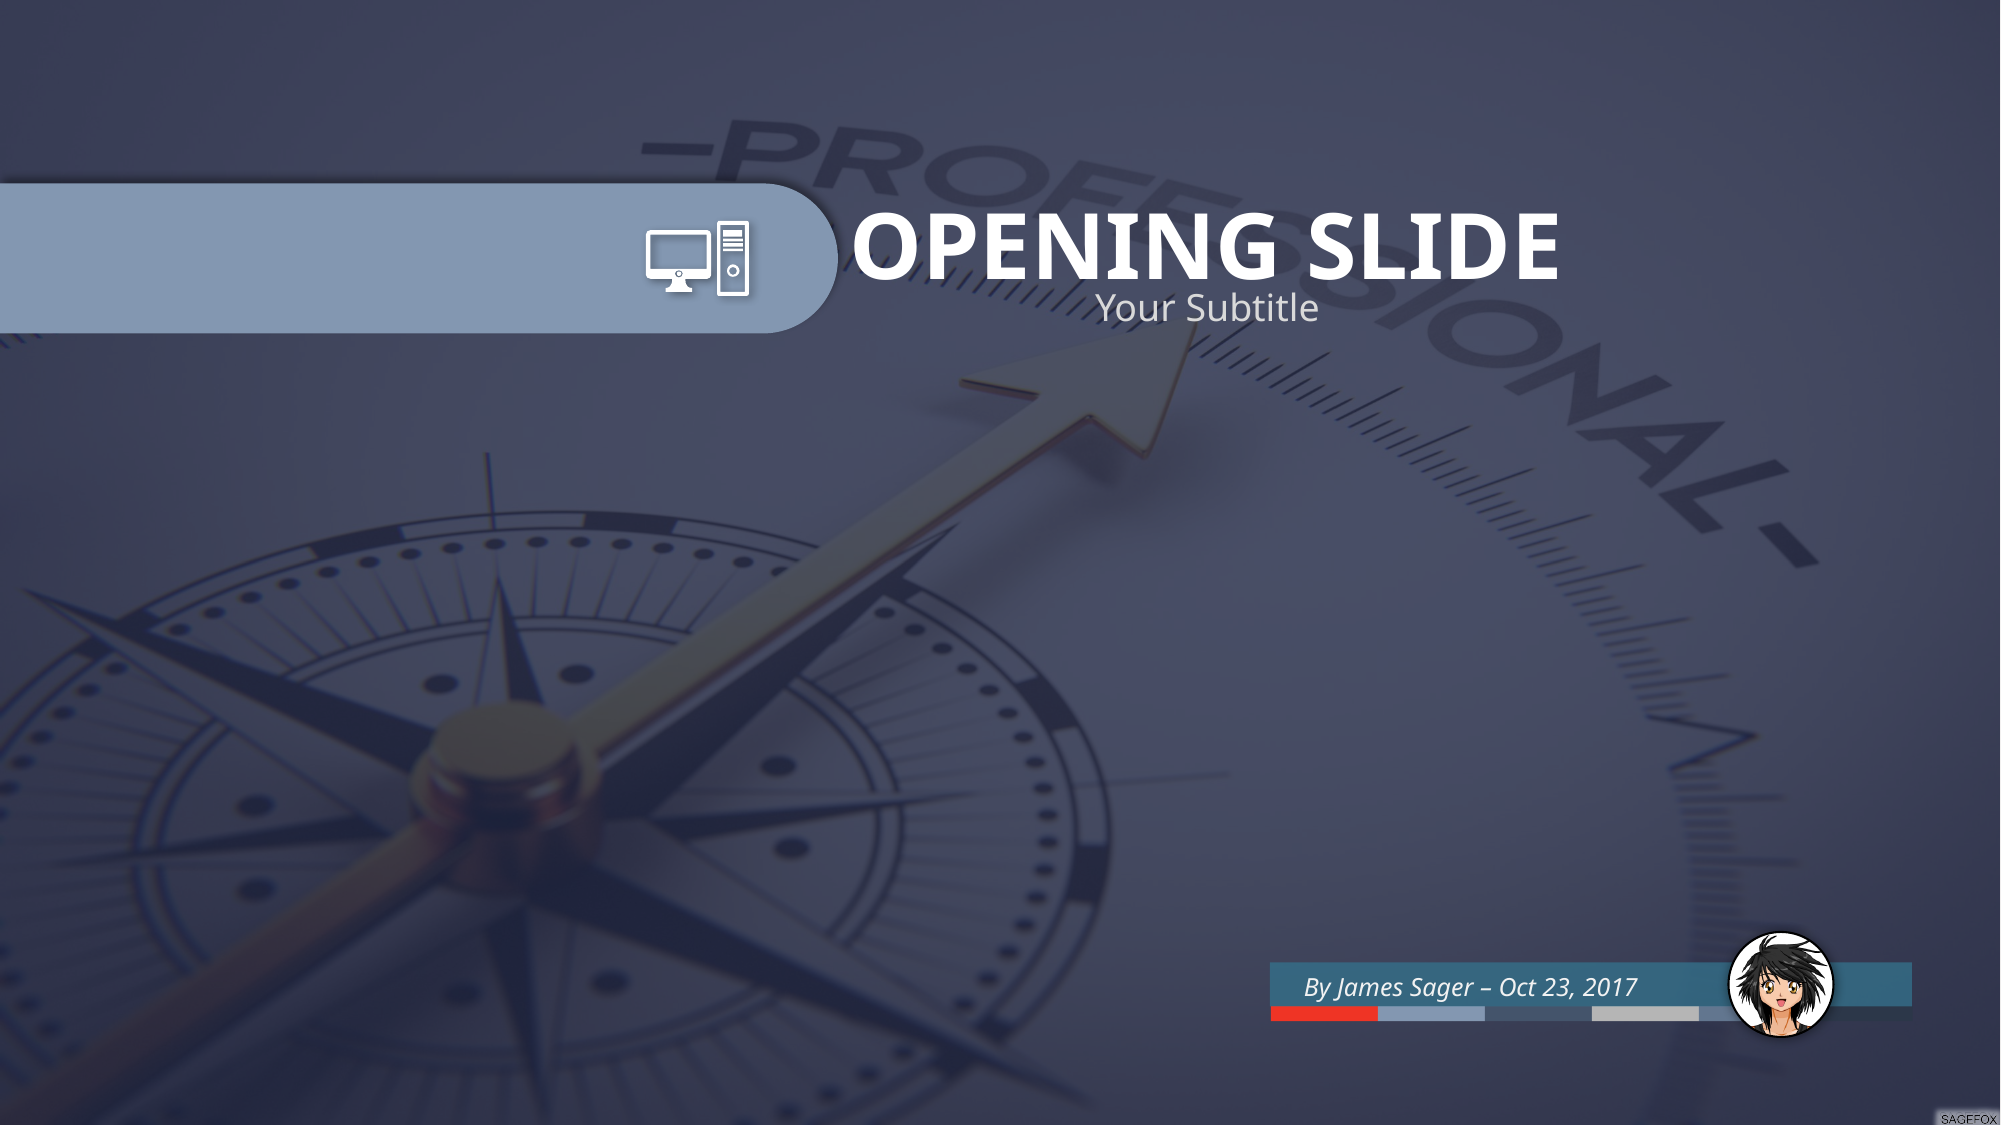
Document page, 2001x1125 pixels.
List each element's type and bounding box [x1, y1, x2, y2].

text_box [717, 220, 749, 296]
text_box [645, 230, 712, 292]
text_box [0, 182, 754, 335]
text_box [754, 180, 1659, 337]
picture [1938, 1114, 1999, 1125]
text_box [1269, 931, 1913, 1037]
